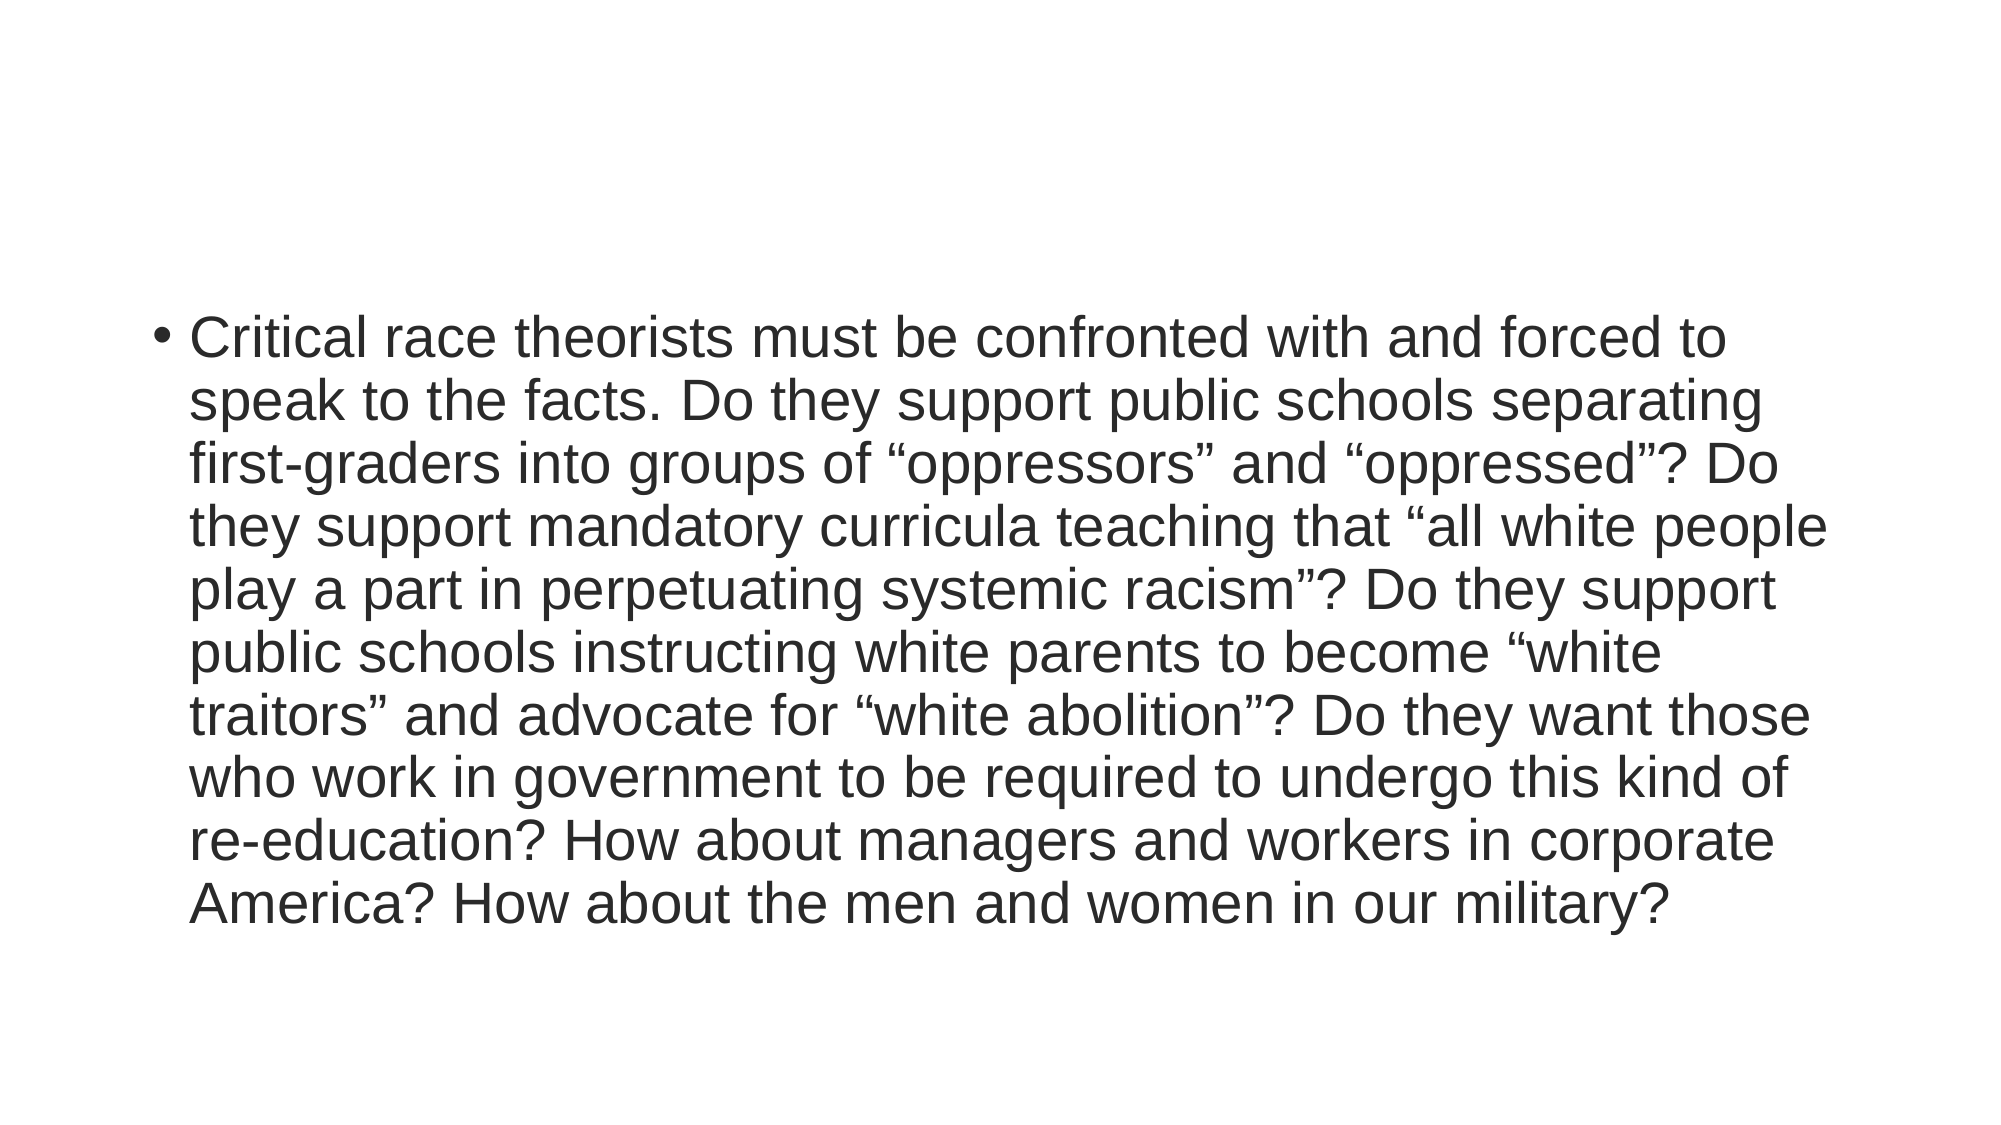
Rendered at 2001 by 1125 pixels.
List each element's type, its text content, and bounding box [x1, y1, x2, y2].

list Critical race theorists must be confronted with and forced to speak to the facts. Do they support public schools separating first-graders into groups of “oppressors” and “oppressed”? Do they support mandatory curricula teaching that “all white people play a part in perpetuating systemic racism”? Do they support public schools instructing white parents to become “white traitors” and advocate for “white abolition”? Do they want those who work in government to be required to undergo this kind of re-education? How about managers and workers in corporate America? How about the men and women in our military? [137, 299, 1863, 1014]
